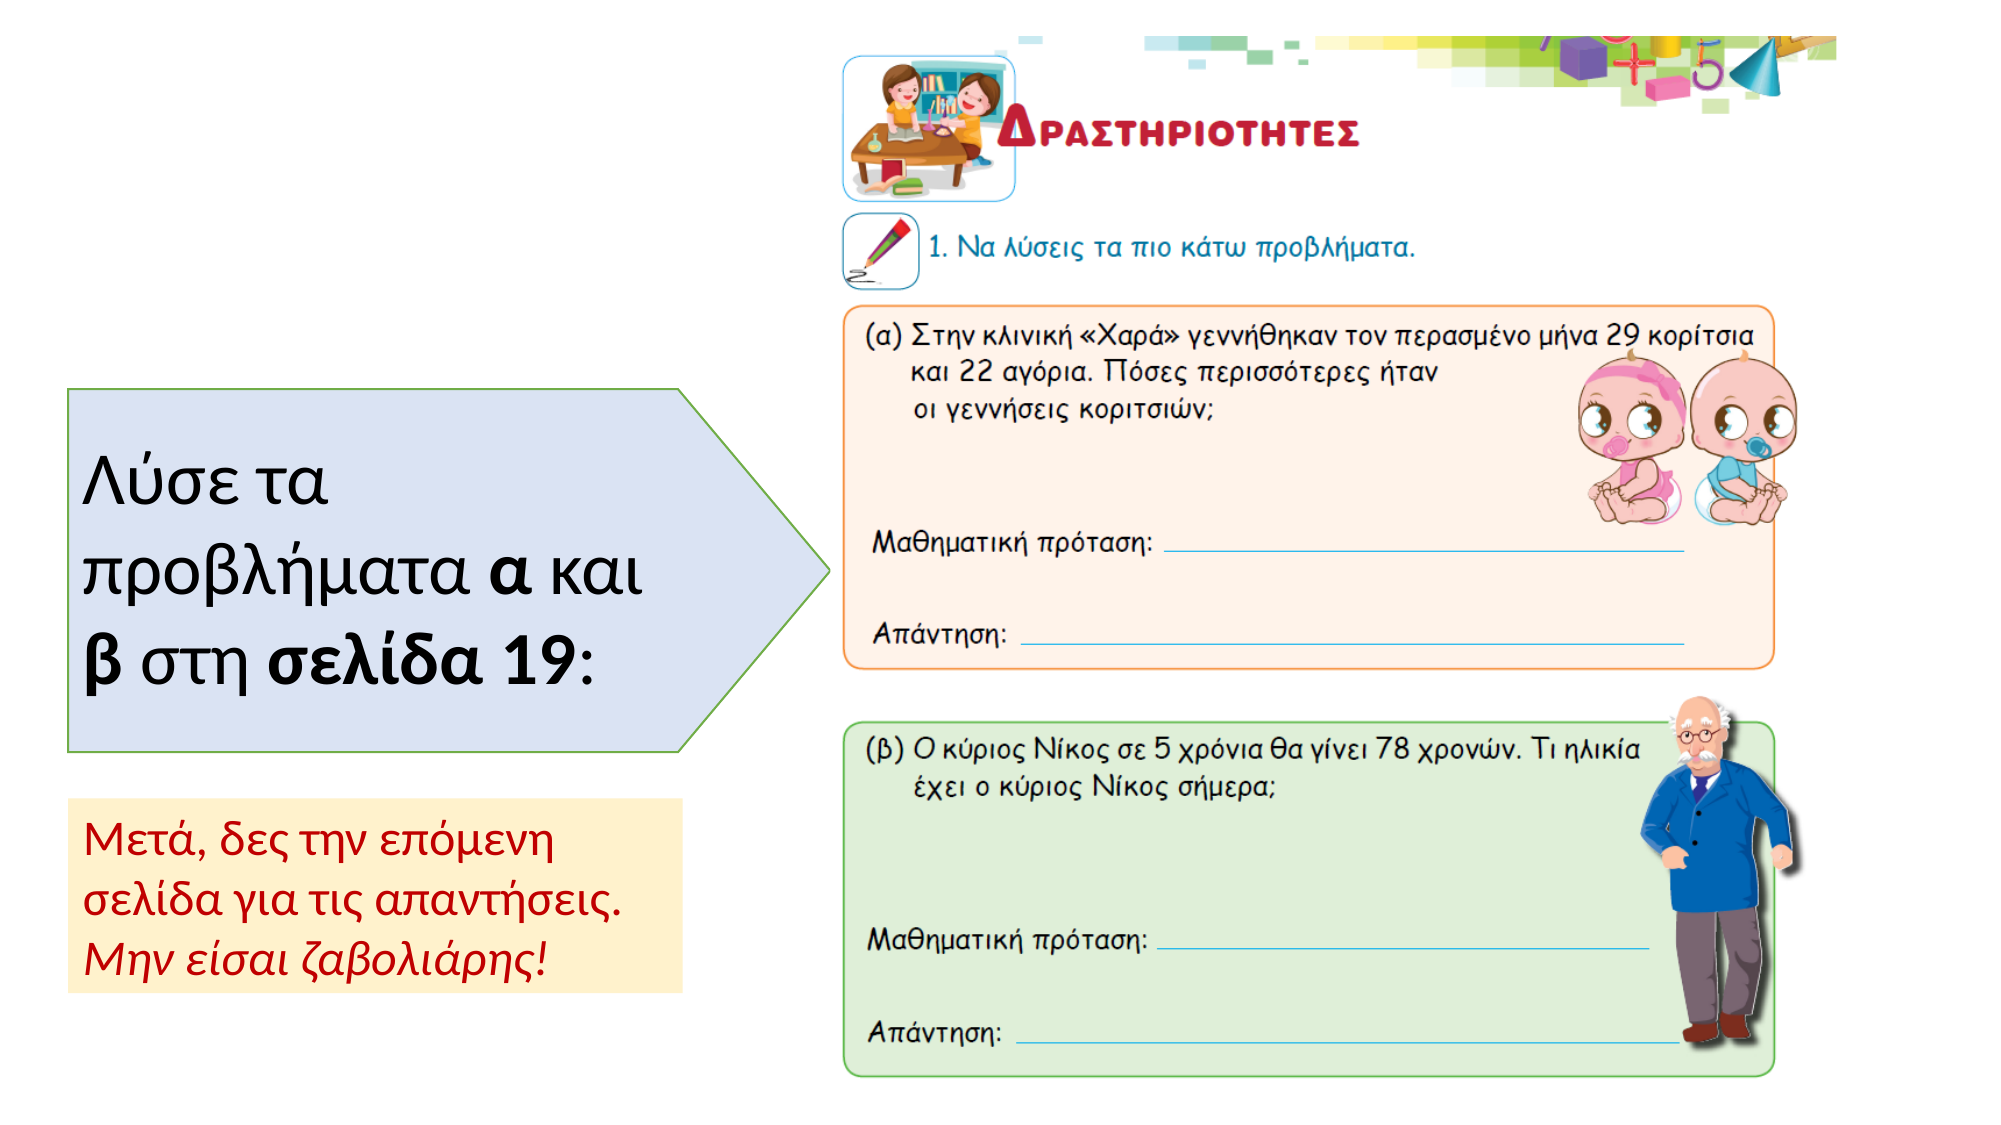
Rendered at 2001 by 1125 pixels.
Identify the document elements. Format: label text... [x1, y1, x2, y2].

picture [830, 36, 1837, 1089]
text_box Μετά, δες την επόμενη σελίδα για τις απαντήσεις. Μην είσαι ζαβολιάρης! [68, 798, 683, 994]
text_box [67, 388, 830, 754]
text_box Λύσε τα προβλήματα α και β στη σελίδα 19: [68, 422, 712, 707]
